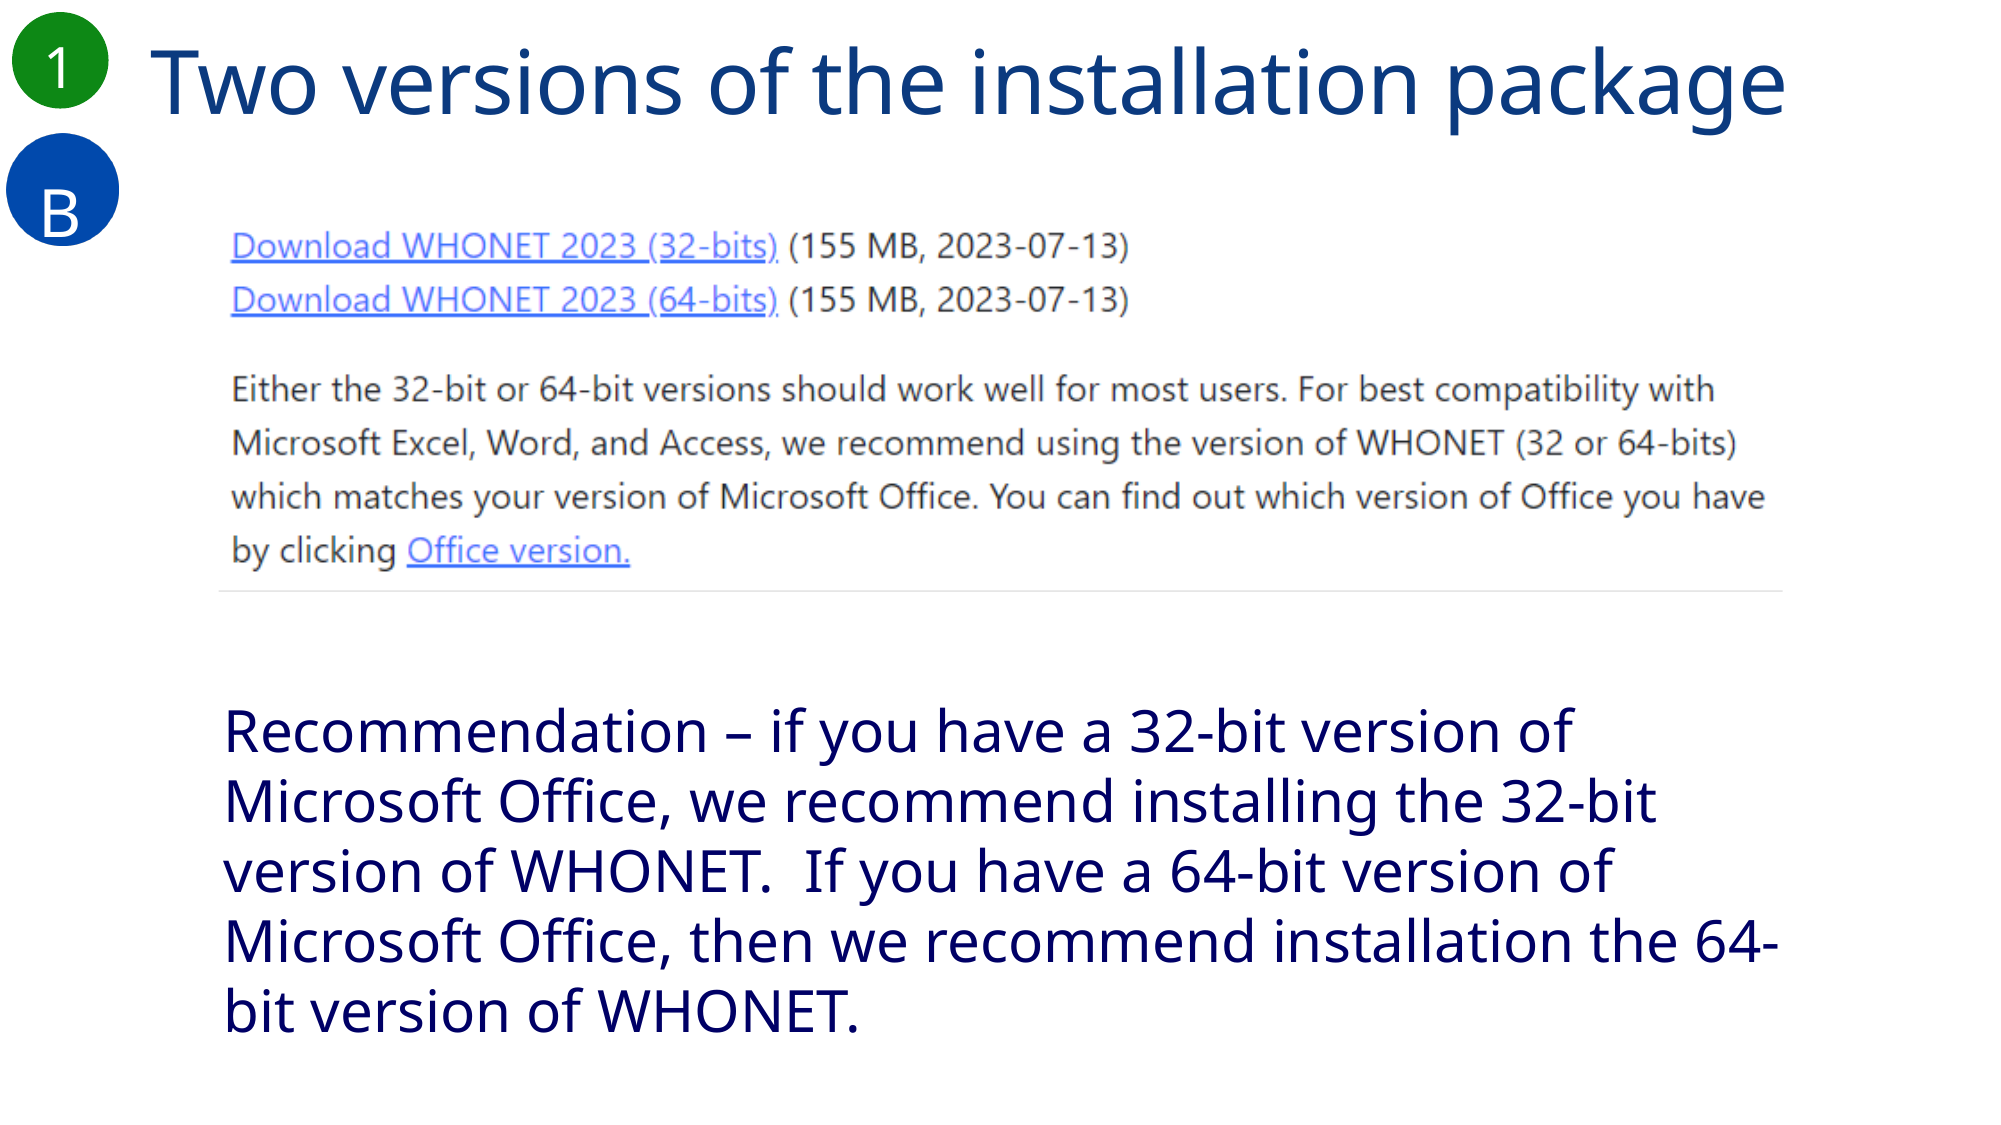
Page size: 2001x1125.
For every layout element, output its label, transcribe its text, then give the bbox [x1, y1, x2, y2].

text_box [218, 210, 1783, 604]
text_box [6, 84, 119, 246]
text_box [12, 10, 109, 84]
text_box Recommendation – if you have a 32-bit version of Microsoft Office, we recommend installing the 32-bit version of WHONET. If you have a 64-bit version of Microsoft Office, then we recommend installation the 64-bit version of WHONET. [223, 694, 1805, 1045]
text_box Two versions of the installation package [150, 11, 1962, 133]
